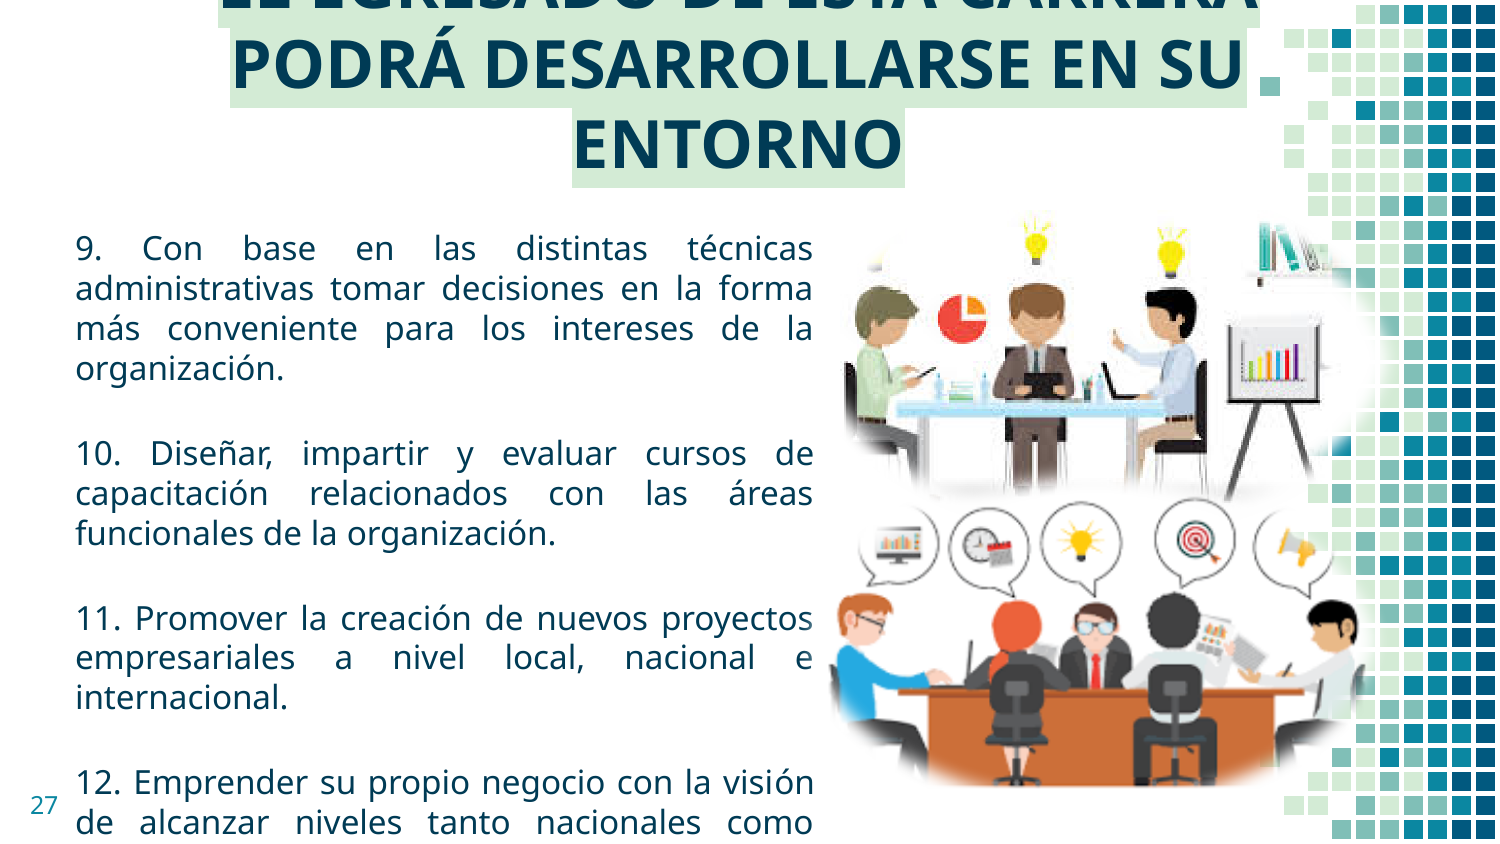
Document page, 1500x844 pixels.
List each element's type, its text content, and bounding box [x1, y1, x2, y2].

title EL EGRESADO DE ESTA CARRERA PODRÁ DESARROLLARSE EN SU ENTORNO [112, 49, 1365, 197]
subtitle 9. Con base en las distintas técnicas administrativas tomar decisiones en la forma más conveniente para los intereses de la organización. 10. Diseñar, impartir y evaluar cursos de capacitación relacionados con las áreas funcionales de la organización. 11. Promover la creación de nuevos proyectos empresariales a nivel local, nacional e internacional. 12. Emprender su propio negocio con la visión de alcanzar niveles tanto nacionales como internacionales. [60, 212, 801, 775]
slide_number 27 [15, 774, 105, 839]
picture [793, 176, 1407, 823]
